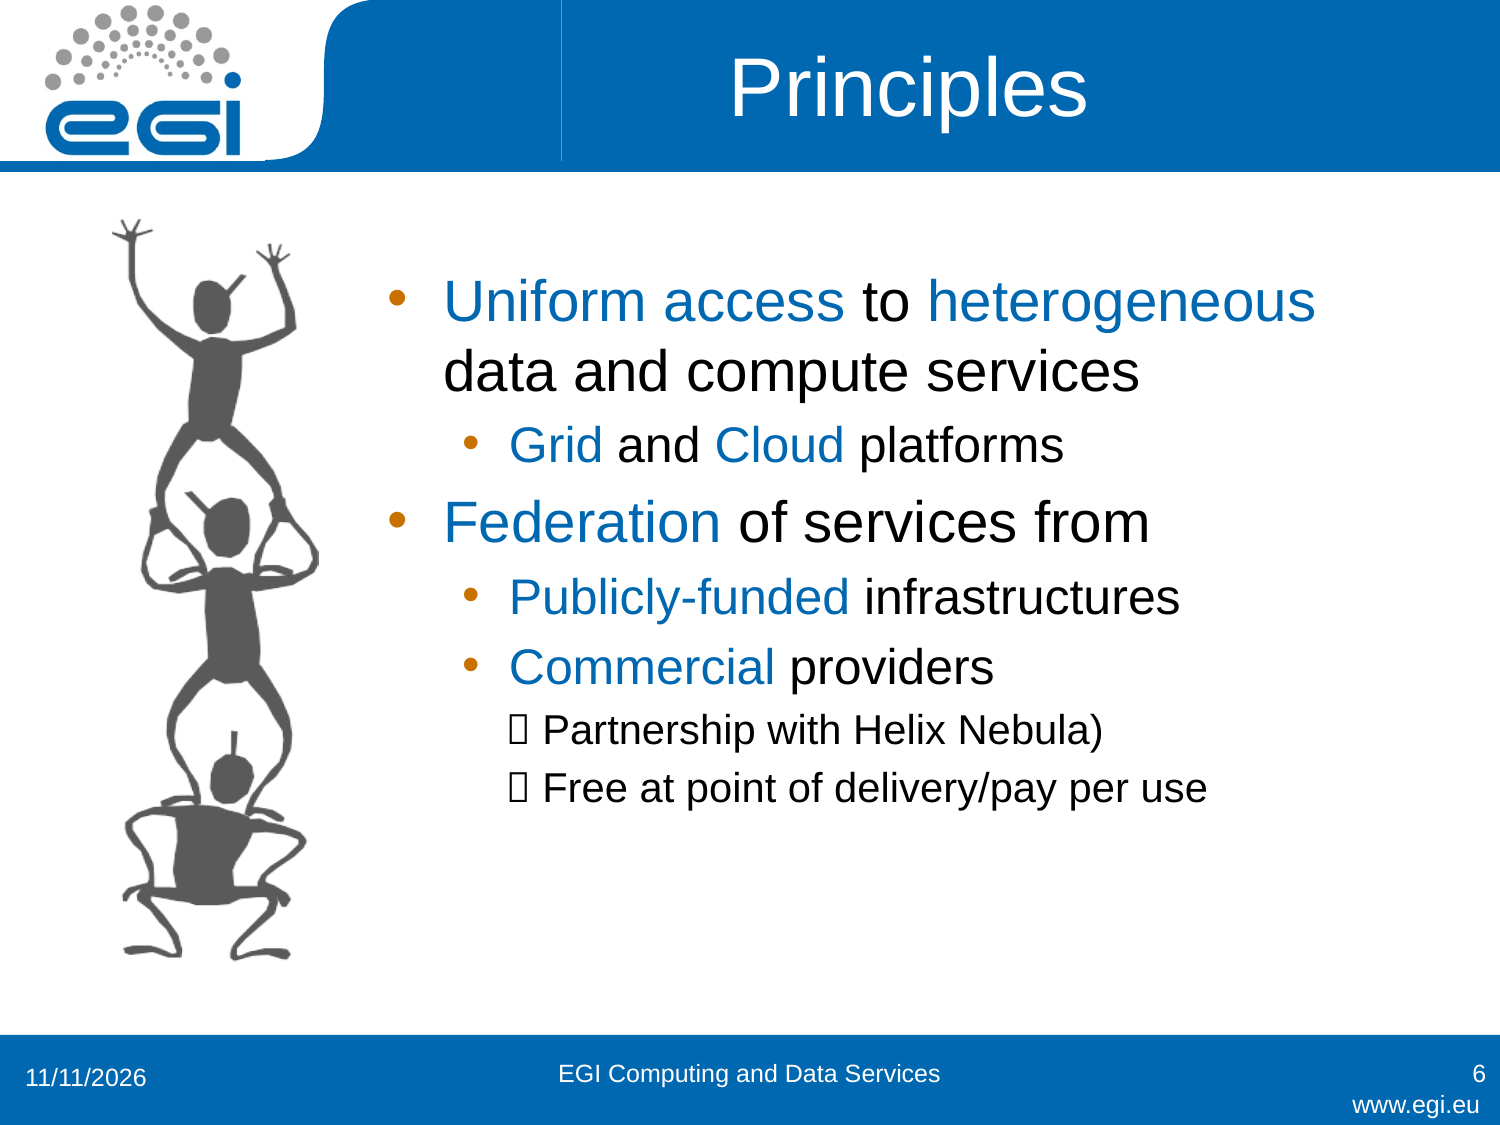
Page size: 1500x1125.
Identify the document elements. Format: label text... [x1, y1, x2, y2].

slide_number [10, 1046, 361, 1106]
title Principles [348, 19, 1471, 161]
footer EGI Computing and Data Services [512, 1042, 988, 1103]
slide_number 6 [1151, 1042, 1500, 1103]
picture [0, 0, 265, 161]
list Uniform access to heterogeneous data and compute services Grid and Cloud platforms Federation of services from Publicly-funded infrastructures Commercial providers  Partnership with Helix Nebula)  Free at point of delivery/pay per use [371, 255, 1388, 929]
picture [111, 219, 320, 962]
